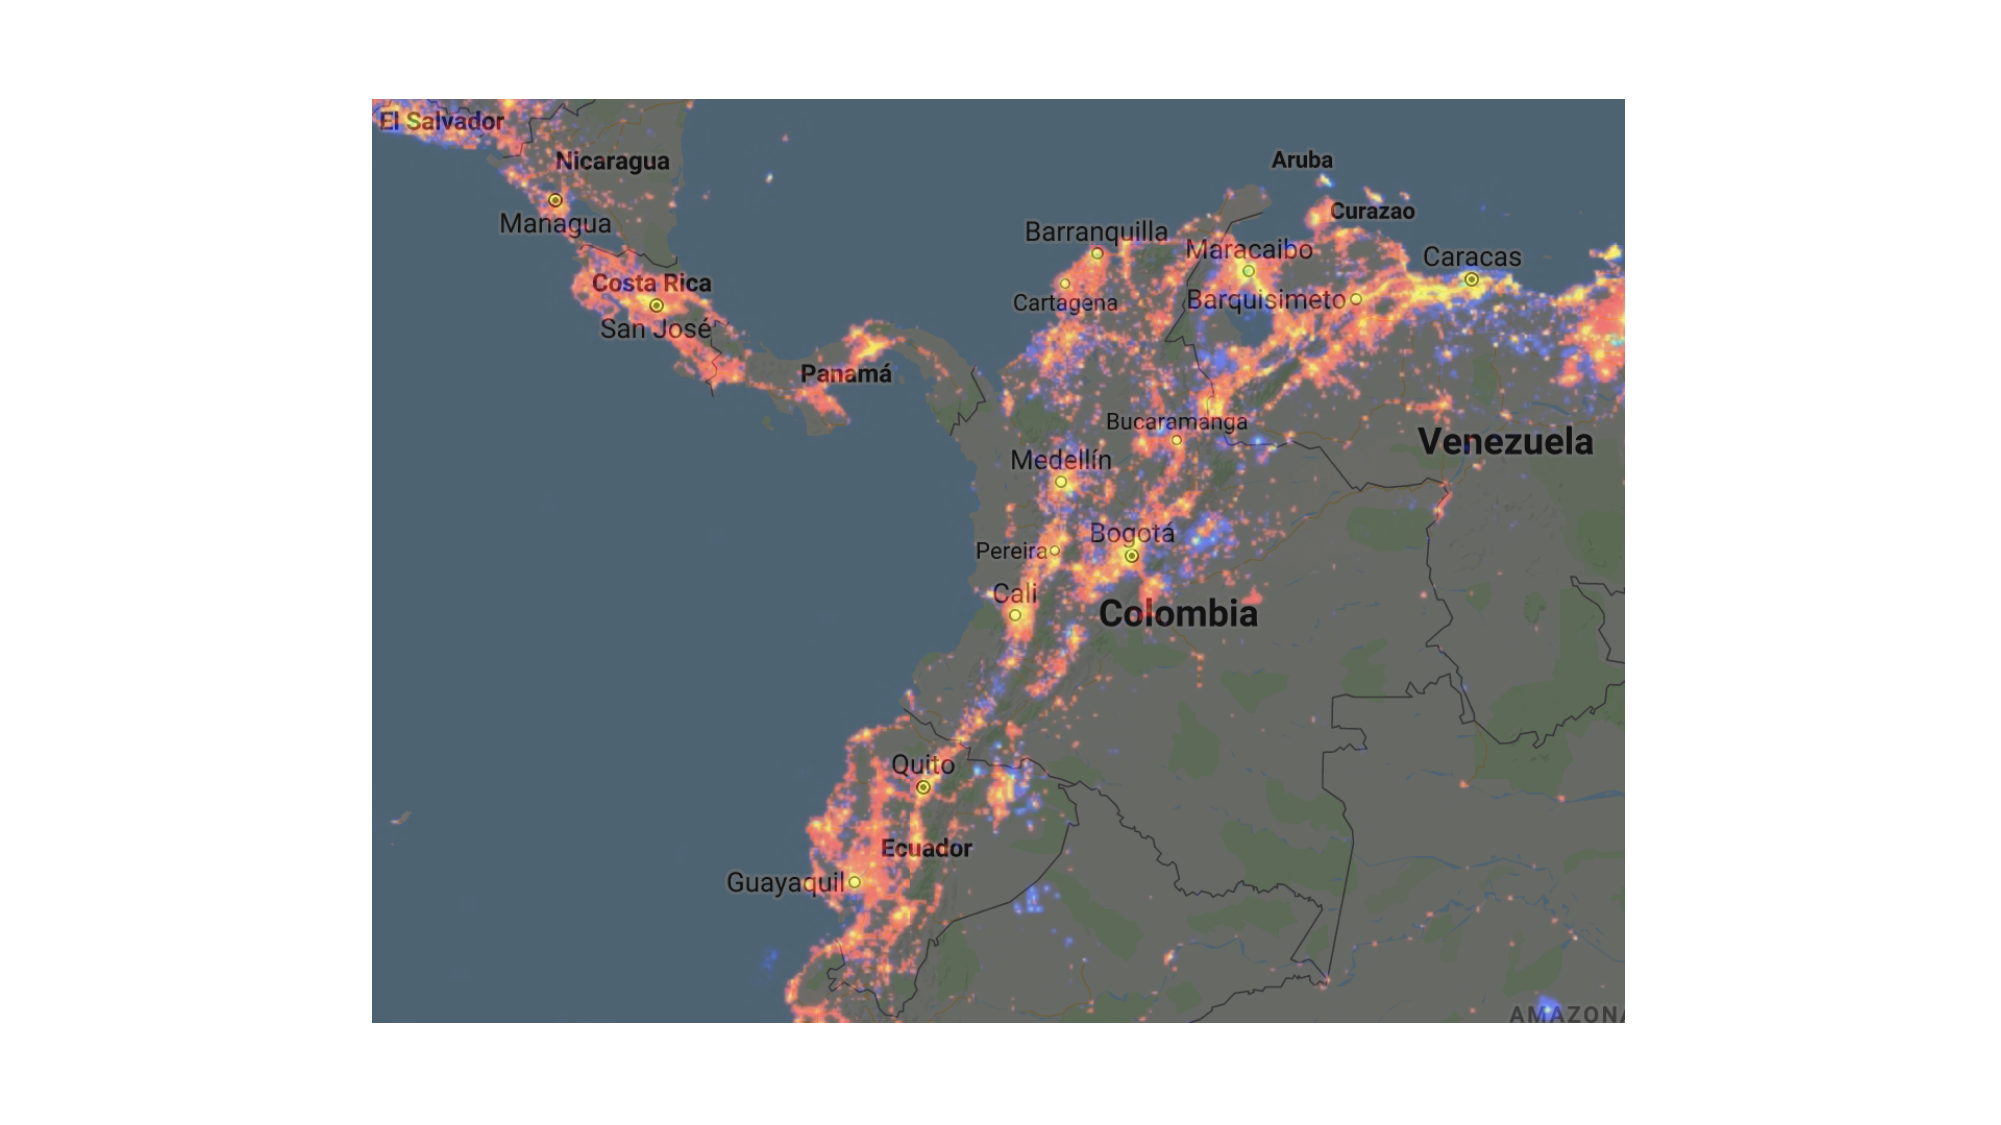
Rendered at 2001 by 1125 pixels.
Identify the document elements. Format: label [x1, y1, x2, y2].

picture [372, 99, 1625, 1023]
